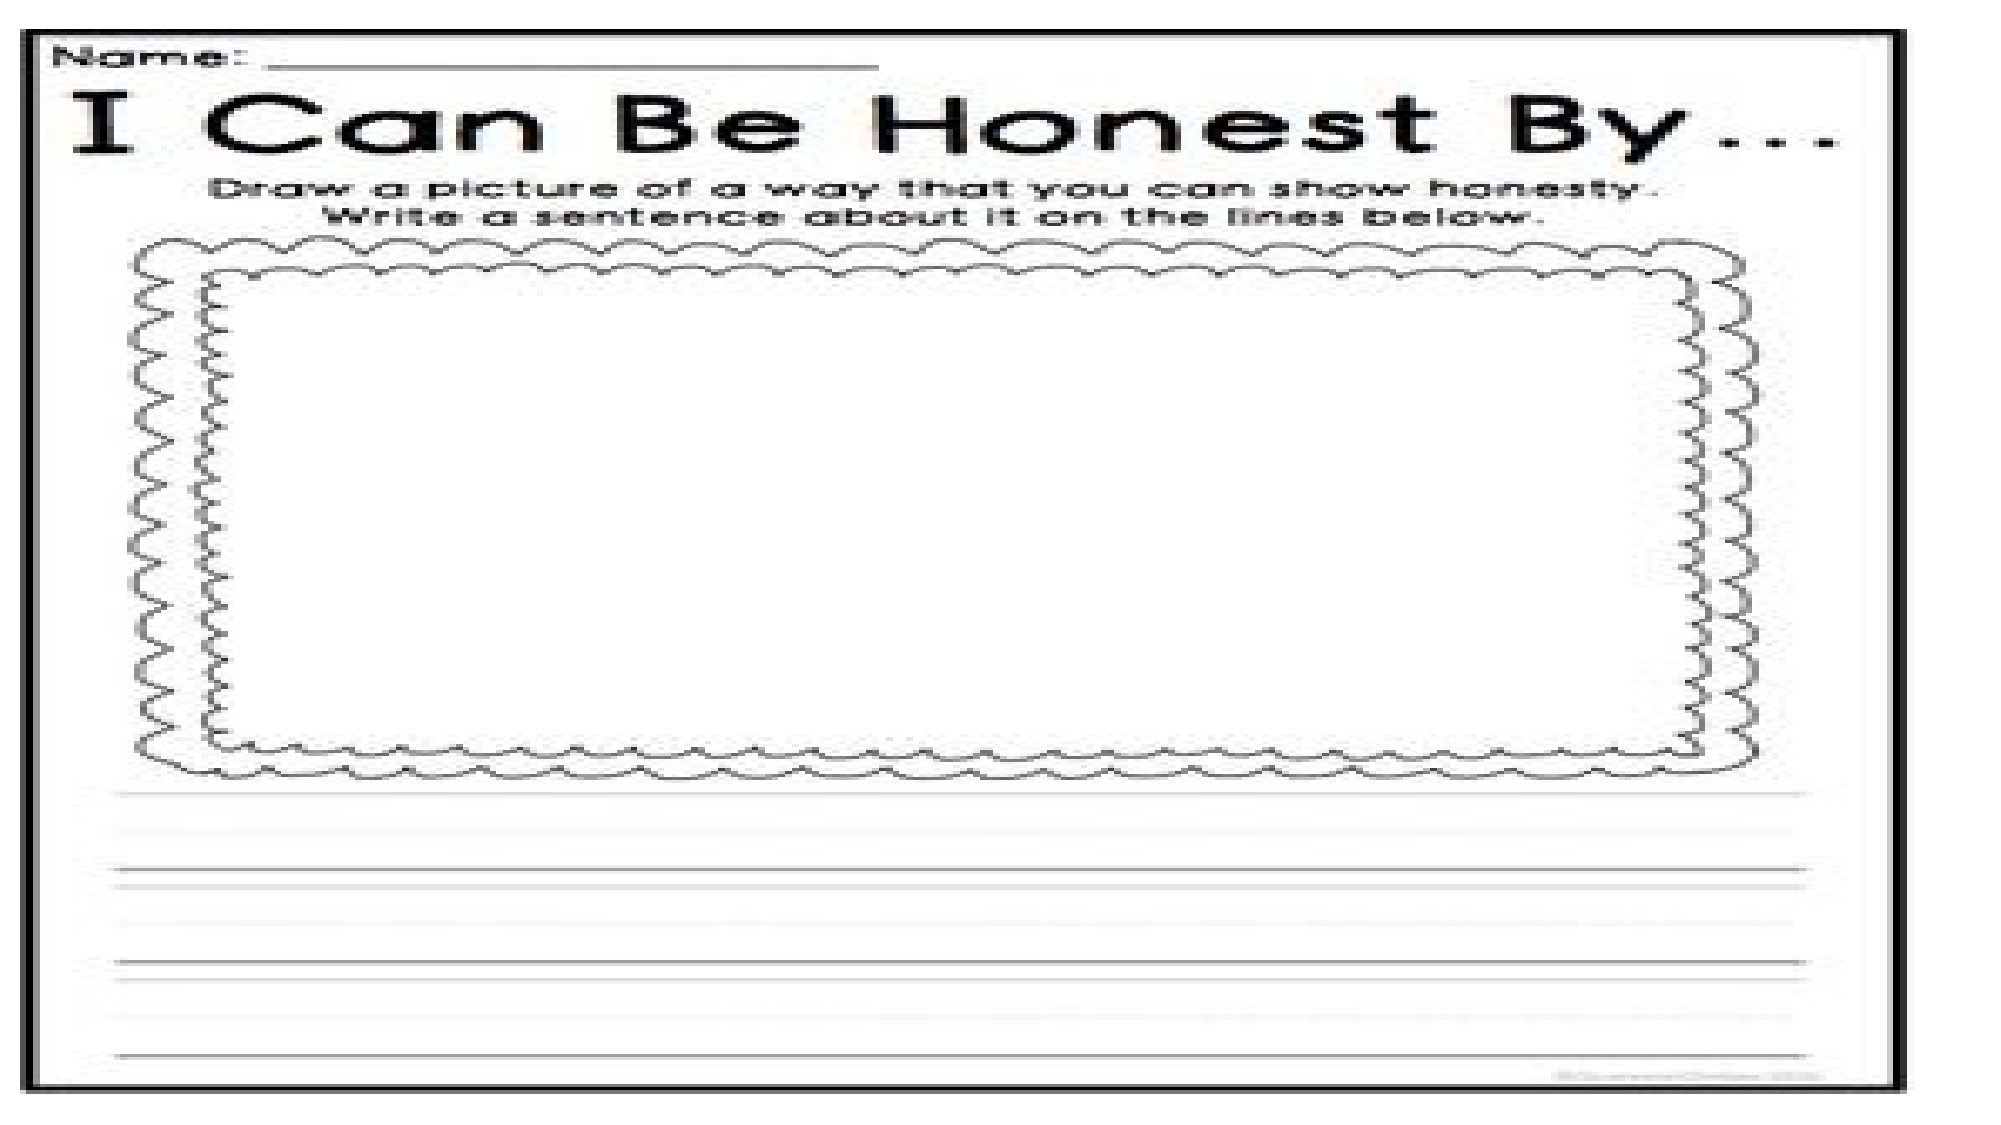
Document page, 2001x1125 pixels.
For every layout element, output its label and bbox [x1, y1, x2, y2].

picture [20, 29, 1914, 1094]
